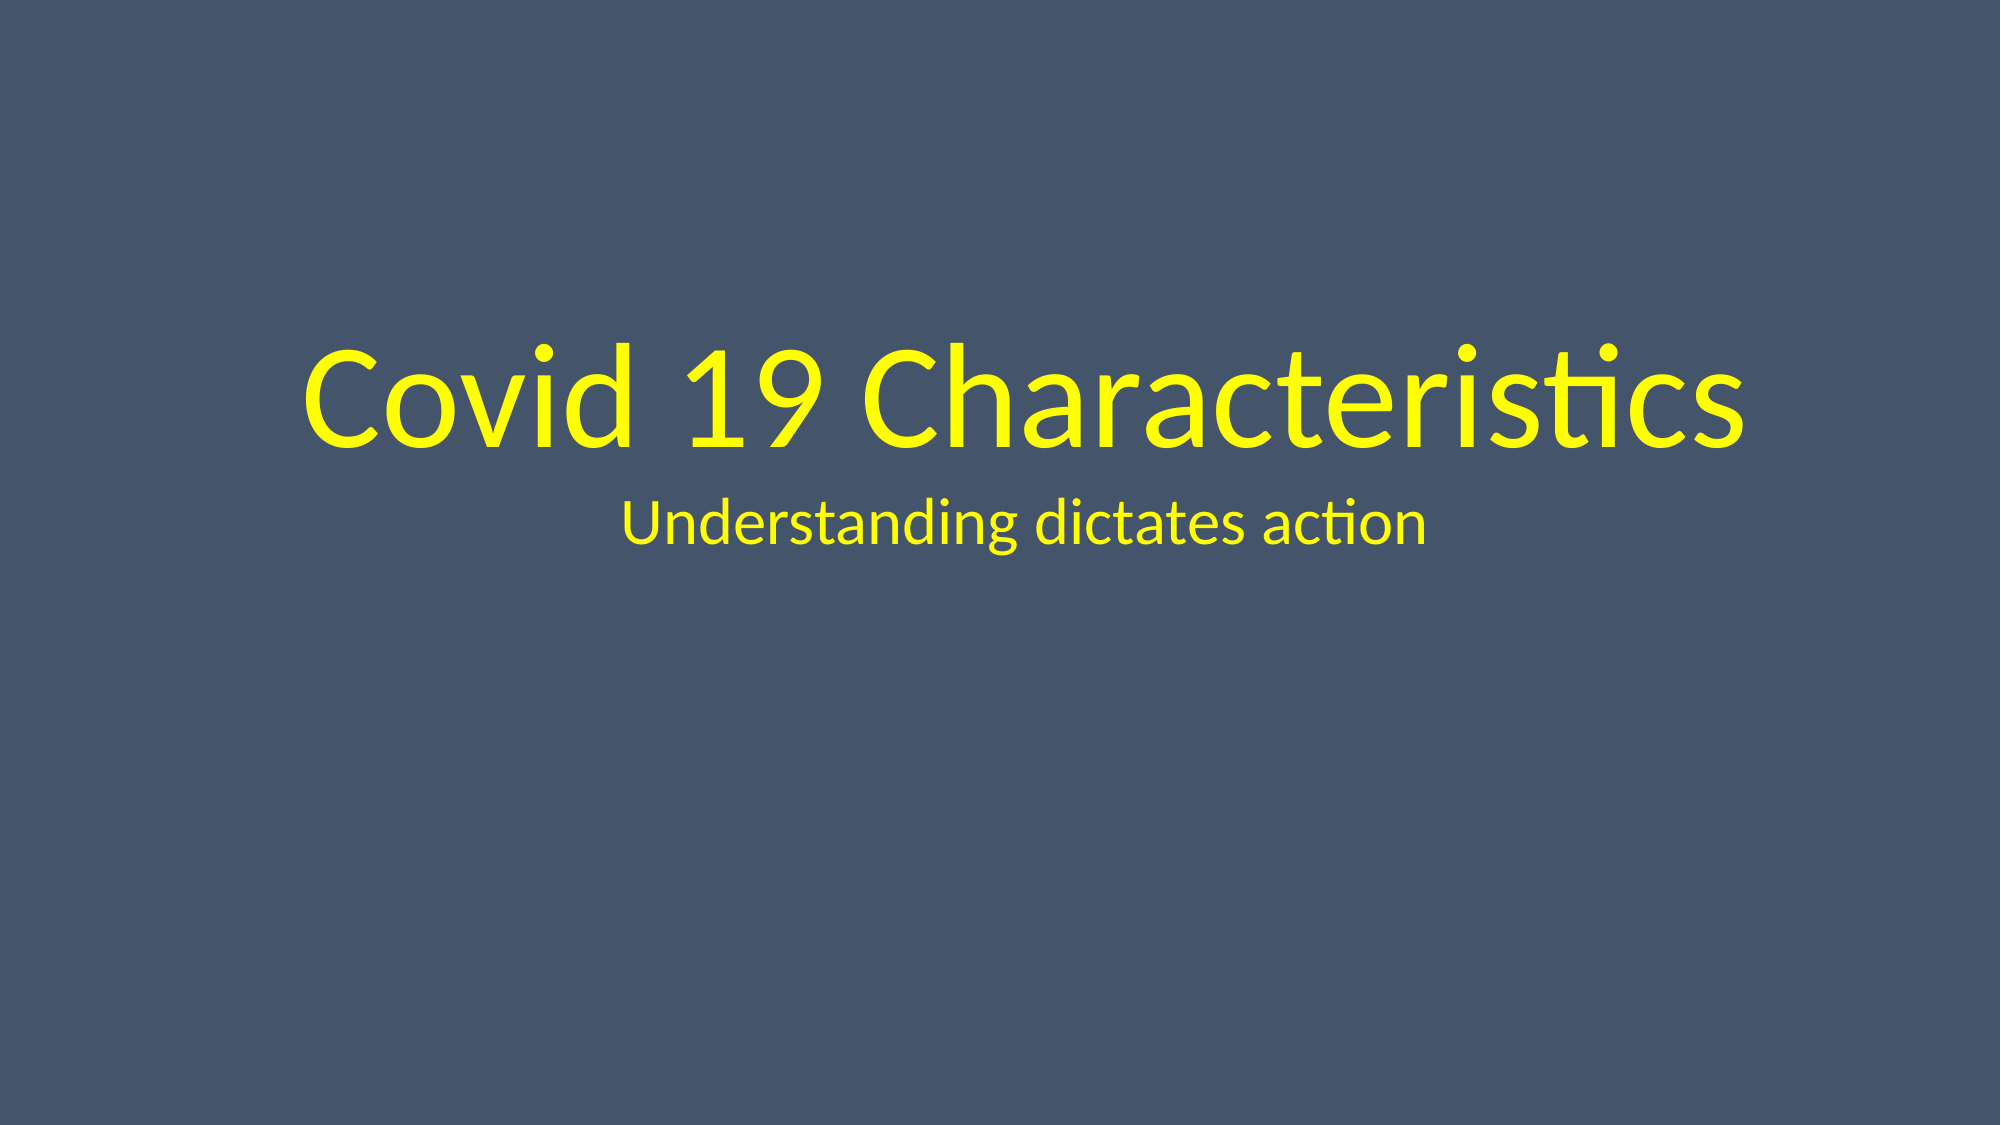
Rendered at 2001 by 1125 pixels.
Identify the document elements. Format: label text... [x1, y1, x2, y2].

title Covid 19 Characteristics Understanding dictates action [174, 452, 1875, 566]
